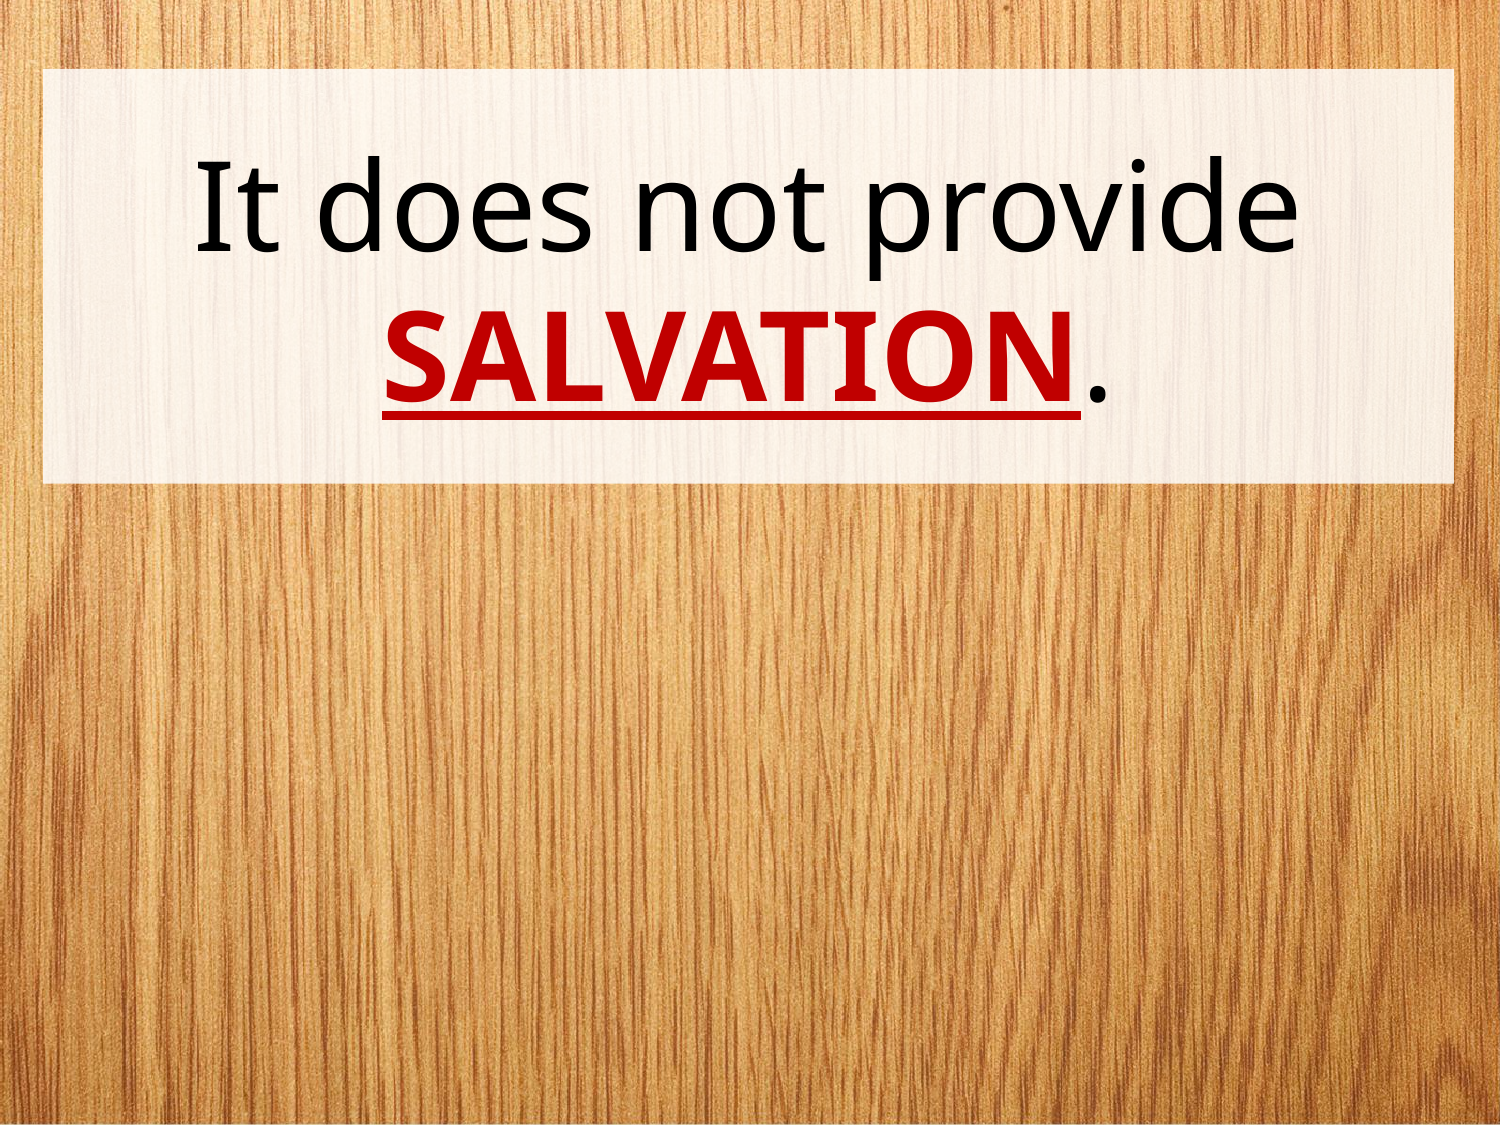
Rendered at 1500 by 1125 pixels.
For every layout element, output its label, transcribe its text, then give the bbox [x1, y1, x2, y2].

text_box It does not provide SALVATION. [43, 68, 1454, 484]
picture [0, 0, 1500, 1125]
